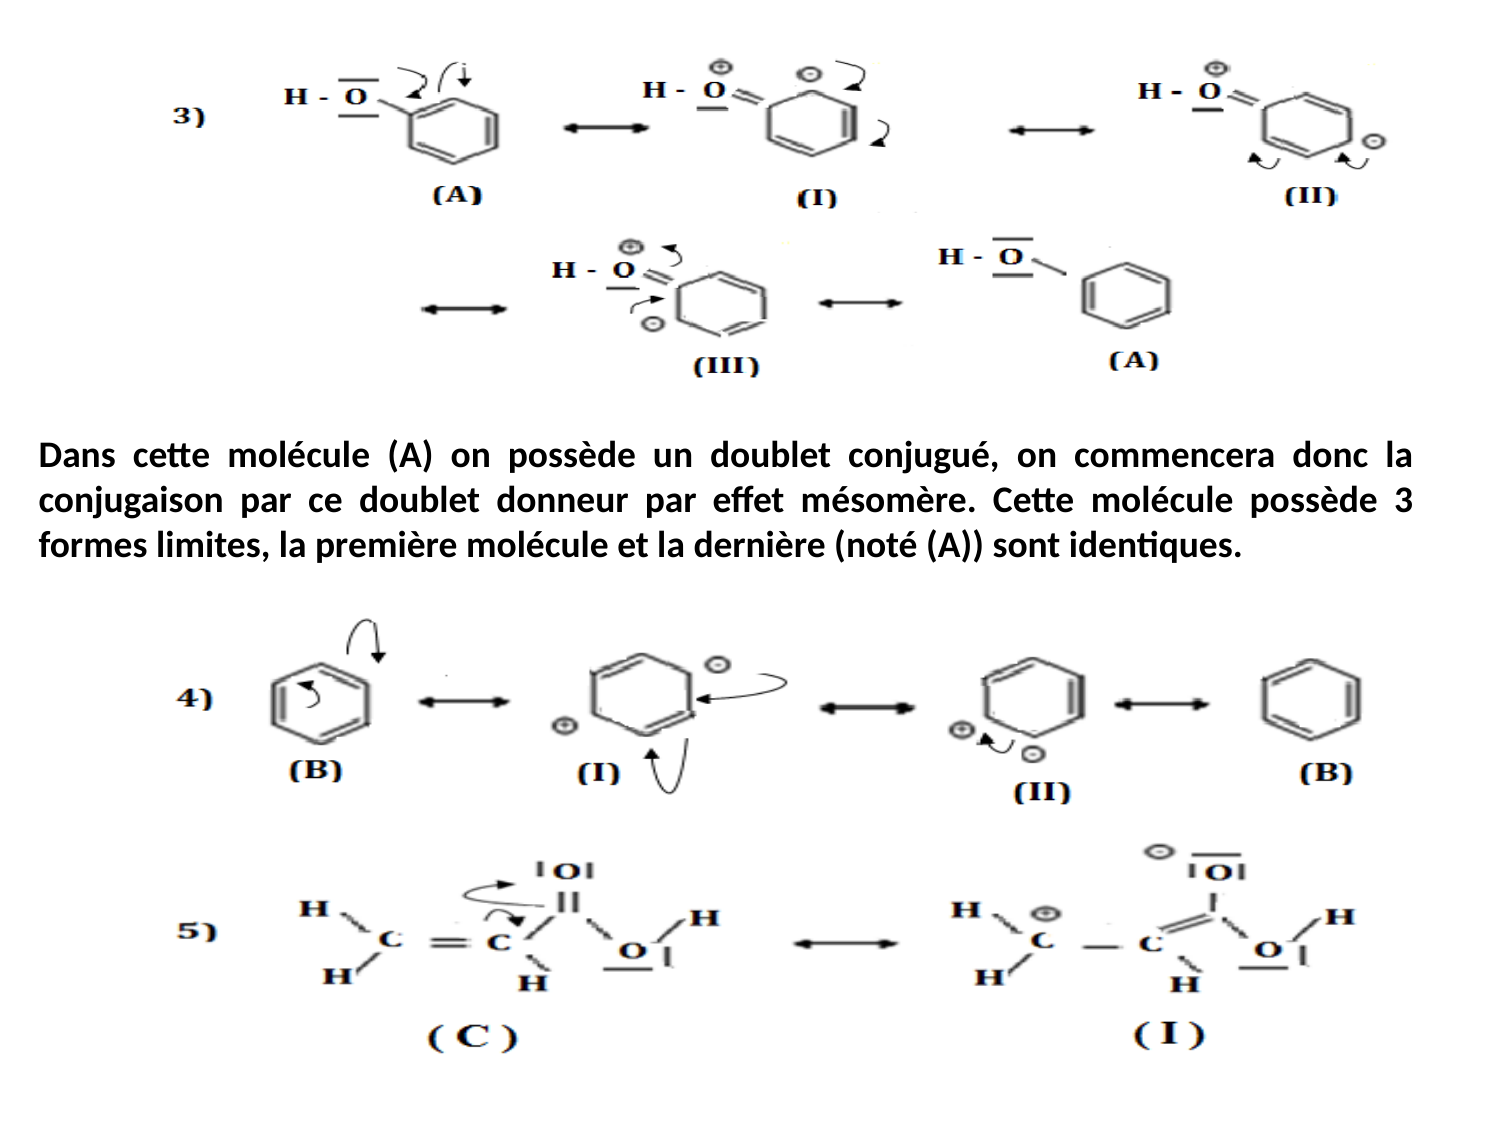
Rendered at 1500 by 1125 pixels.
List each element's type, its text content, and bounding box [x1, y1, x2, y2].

text_box Dans cette molécule (A) on possède un doublet conjugué, on commencera donc la conjugaison par ce doublet donneur par effet mésomère. Cette molécule possède 3 formes limites, la première molécule et la dernière (noté (A)) sont identiques. [23, 422, 1430, 618]
picture [128, 34, 1419, 401]
picture [152, 820, 1383, 1069]
picture [163, 609, 1372, 810]
